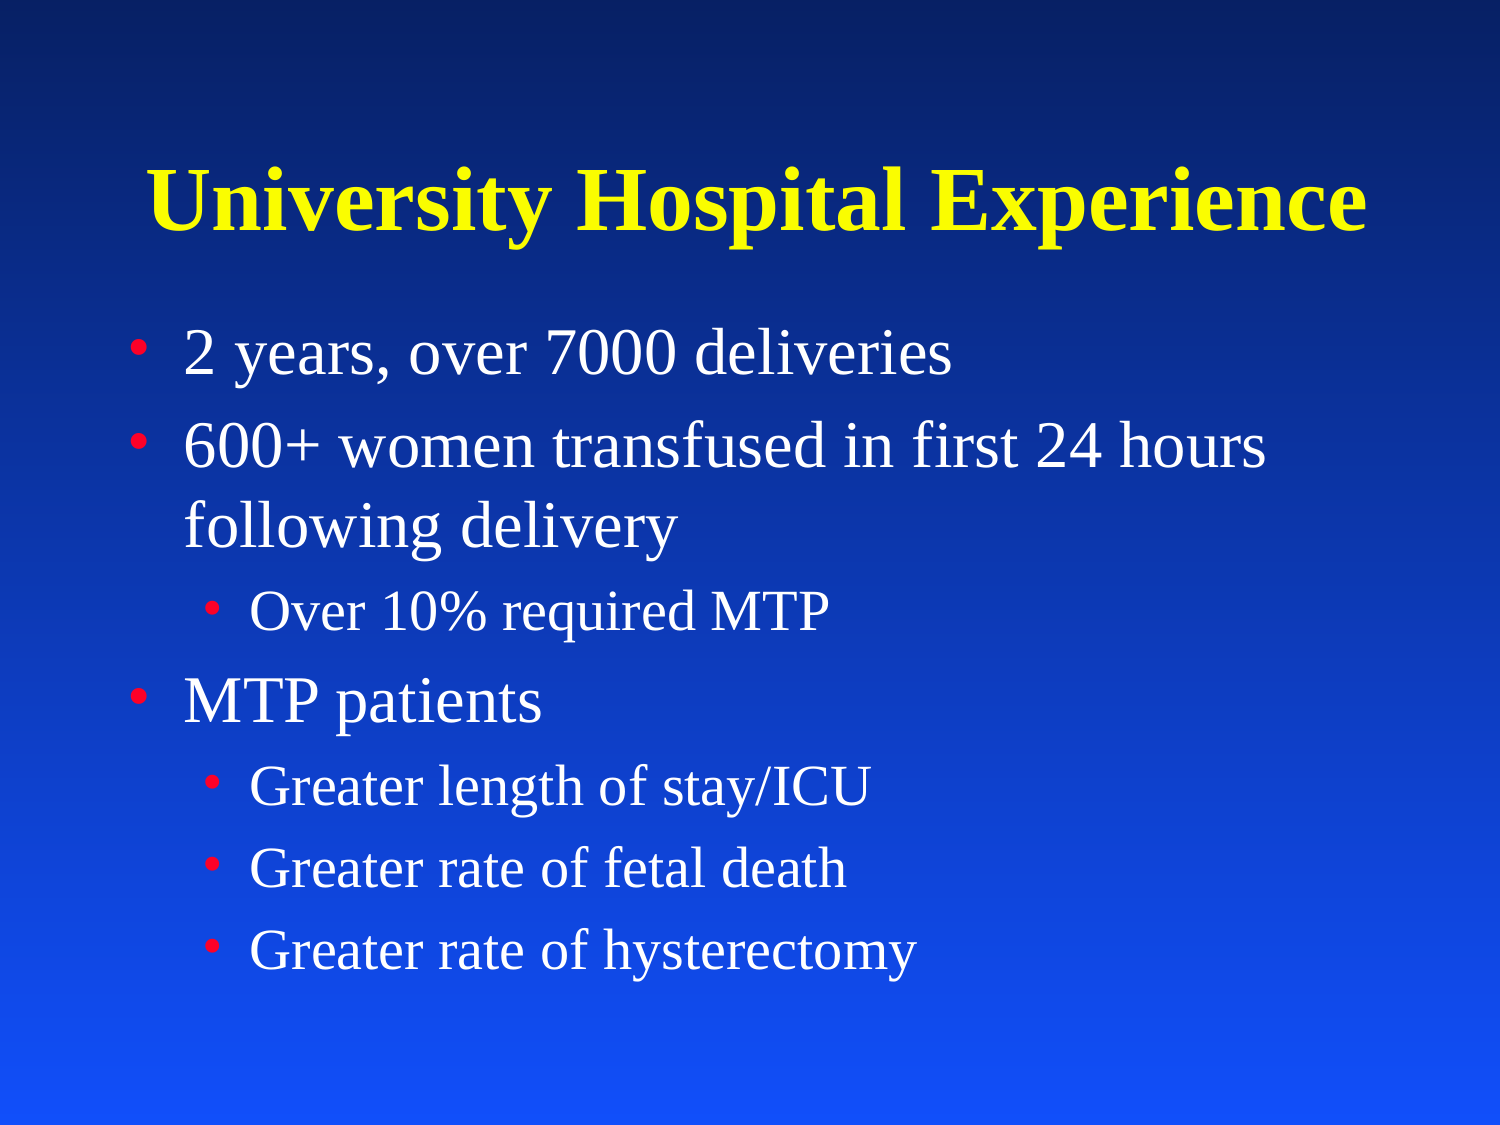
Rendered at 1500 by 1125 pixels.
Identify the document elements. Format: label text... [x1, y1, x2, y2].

title University Hospital Experience [125, 99, 1391, 288]
list 2 years, over 7000 deliveries 600+ women transfused in first 24 hours following delivery Over 10% required MTP MTP patients Greater length of stay/ICU Greater rate of fetal death Greater rate of hysterectomy [112, 299, 1391, 975]
